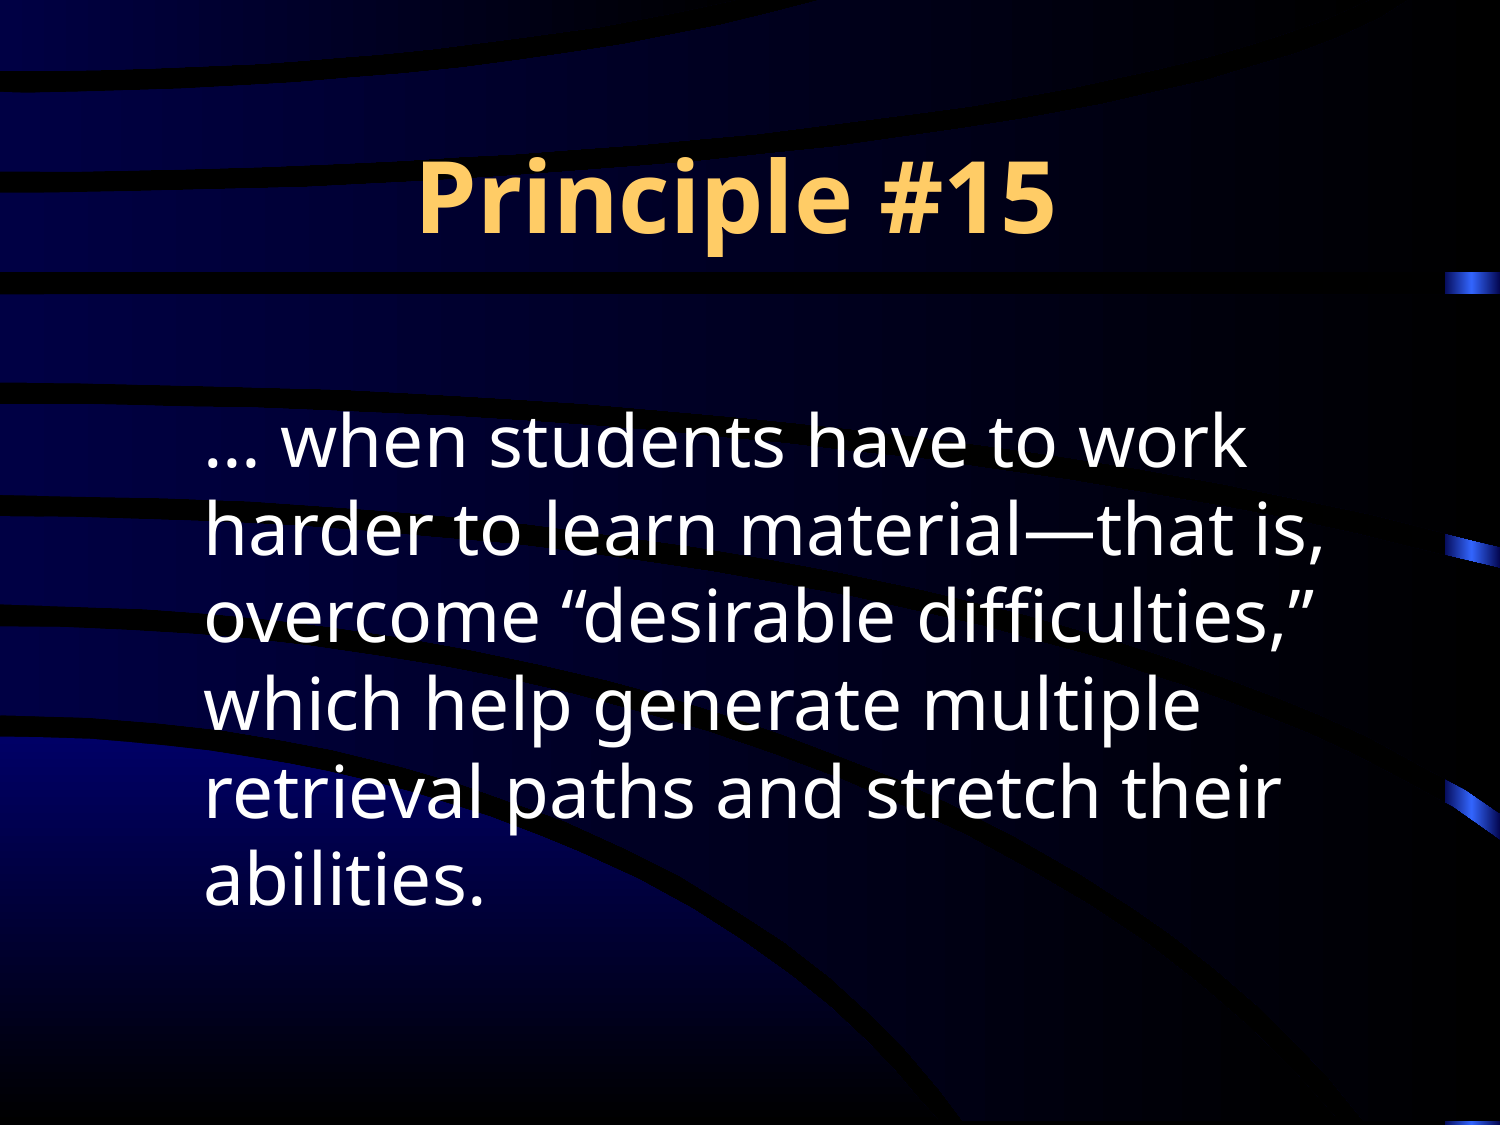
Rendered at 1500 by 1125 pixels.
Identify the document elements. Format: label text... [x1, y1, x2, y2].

title Principle #15 [112, 99, 1388, 288]
list … when students have to work harder to learn material—that is, overcome “desirable difficulties,” which help generate multiple retrieval paths and stretch their abilities. [188, 387, 1389, 963]
